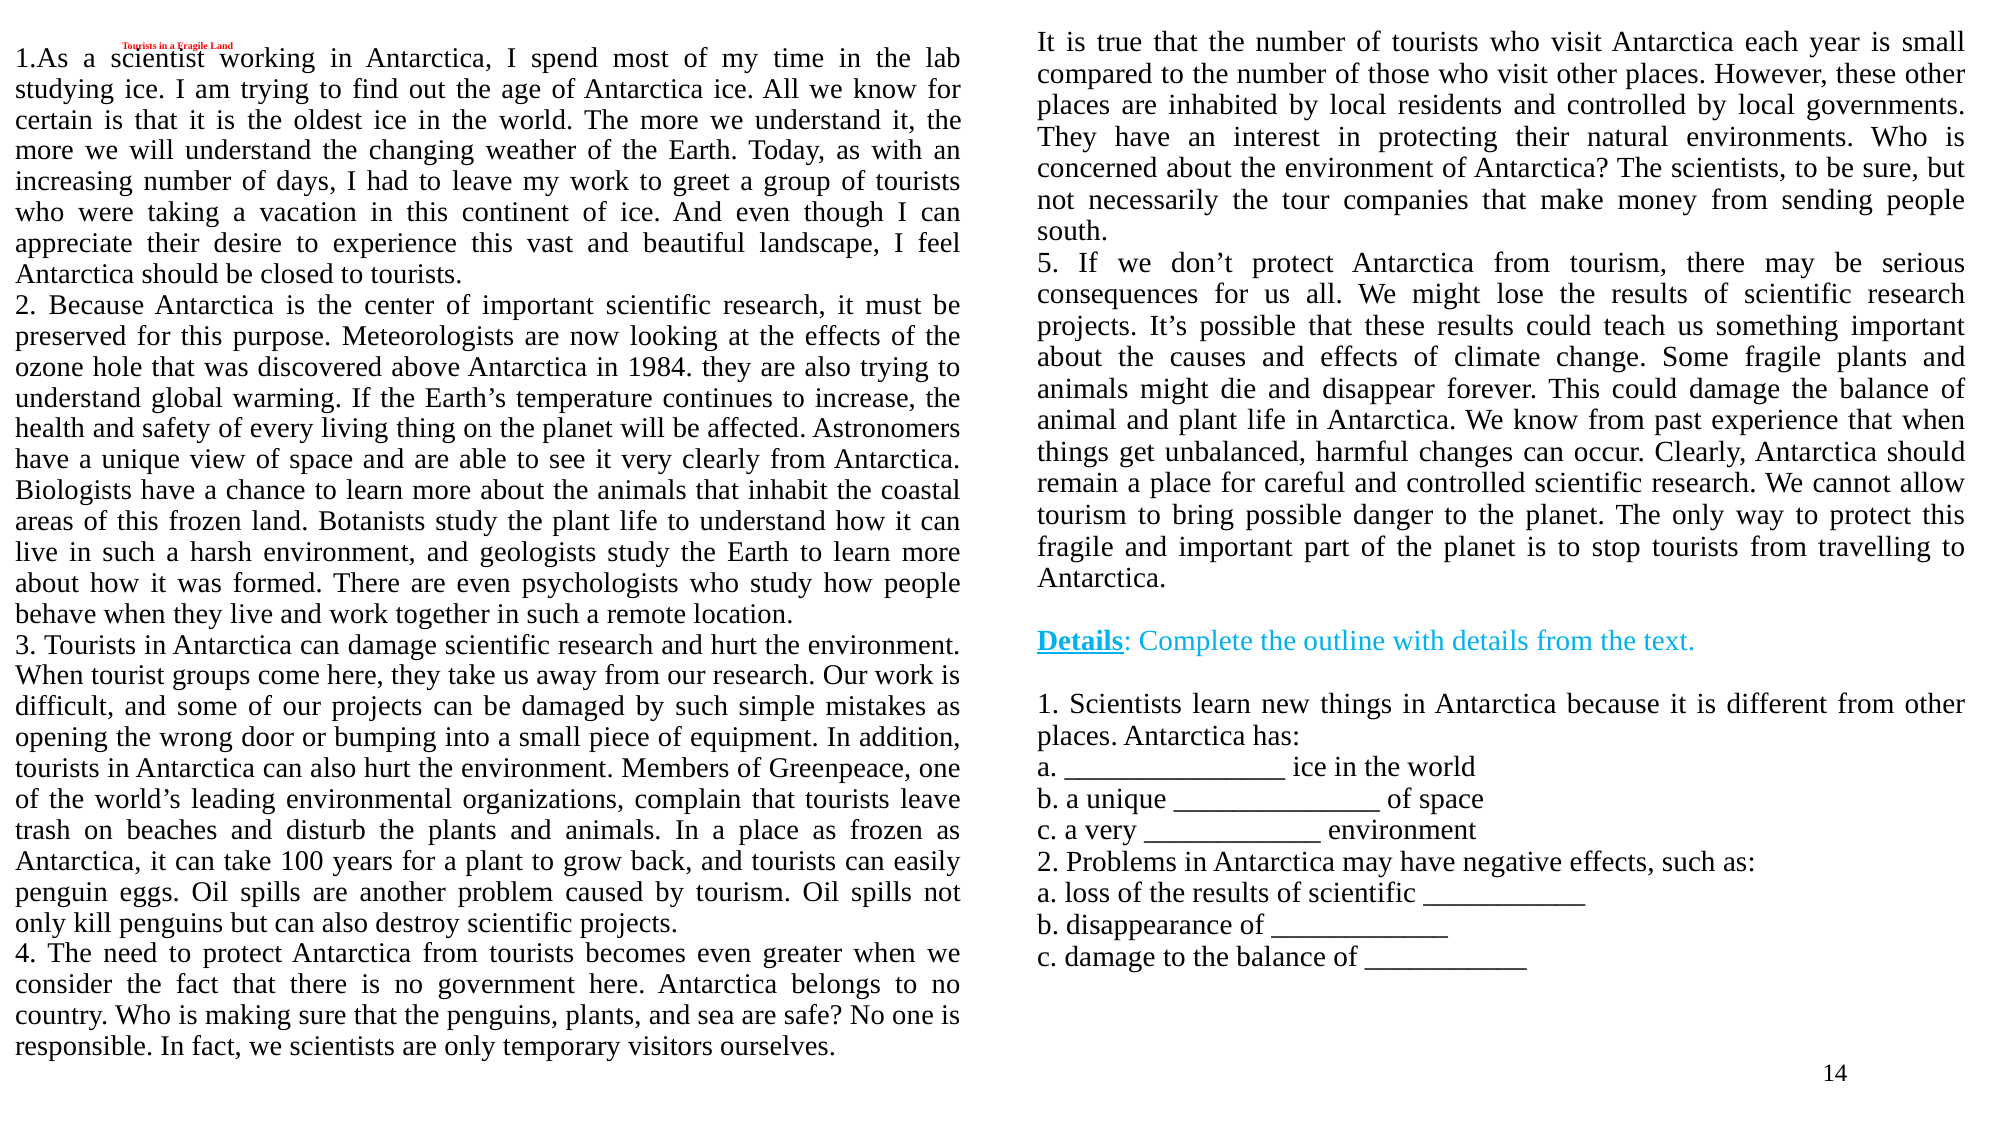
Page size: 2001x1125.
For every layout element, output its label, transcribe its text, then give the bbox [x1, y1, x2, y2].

list 1.As a scientist working in Antarctica, I spend most of my time in the lab studying ice. I am trying to find out the age of Antarctica ice. All we know for certain is that it is the oldest ice in the world. The more we understand it, the more we will understand the changing weather of the Earth. Today, as with an increasing number of days, I had to leave my work to greet a group of tourists who were taking a vacation in this continent of ice. And even though I can appreciate their desire to experience this vast and beautiful landscape, I feel Antarctica should be closed to tourists. 2. Because Antarctica is the center of important scientific research, it must be preserved for this purpose. Meteorologists are now looking at the effects of the ozone hole that was discovered above Antarctica in 1984. they are also trying to understand global warming. If the Earth’s temperature continues to increase, the health and safety of every living thing on the planet will be affected. Astronomers have a unique view of space and are able to see it very clearly from Antarctica. Biologists have a chance to learn more about the animals that inhabit the coastal areas of this frozen land. Botanists study the plant life to understand how it can live in such a harsh environment, and geologists study the Earth to learn more about how it was formed. There are even psychologists who study how people behave when they live and work together in such a remote location. 3. Tourists in Antarctica can damage scientific research and hurt the environment. When tourist groups come here, they take us away from our research. Our work is difficult, and some of our projects can be damaged by such simple mistakes as opening the wrong door or bumping into a small piece of equipment. In addition, tourists in Antarctica can also hurt the environment. Members of Greenpeace, one of the world’s leading environmental organizations, complain that tourists leave trash on beaches and disturb the plants and animals. In a place as frozen as Antarctica, it can take 100 years for a plant to grow back, and tourists can easily penguin eggs. Oil spills are another problem caused by tourism. Oil spills not only kill penguins but can also destroy scientific projects. 4. The need to protect Antarctica from tourists becomes even greater when we consider the fact that there is no government here. Antarctica belongs to no country. Who is making sure that the penguins, plants, and sea are safe? No one is responsible. In fact, we scientists are only temporary visitors ourselves. [0, 35, 979, 1125]
slide_number 14 [1412, 1042, 1863, 1103]
list It is true that the number of tourists who visit Antarctica each year is small compared to the number of those who visit other places. However, these other places are inhabited by local residents and controlled by local governments. They have an interest in protecting their natural environments. Who is concerned about the environment of Antarctica? The scientists, to be sure, but not necessarily the tour companies that make money from sending people south. 5. If we don’t protect Antarctica from tourism, there may be serious consequences for us all. We might lose the results of scientific research projects. It’s possible that these results could teach us something important about the causes and effects of climate change. Some fragile plants and animals might die and disappear forever. This could damage the balance of animal and plant life in Antarctica. We know from past experience that when things get unbalanced, harmful changes can occur. Clearly, Antarctica should remain a place for careful and controlled scientific research. We cannot allow tourism to bring possible danger to the planet. The only way to protect this fragile and important part of the planet is to stop tourists from travelling to Antarctica. Details: Complete the outline with details from the text. 1. Scientists learn new things in Antarctica because it is different from other places. Antarctica has: a. _______________ ice in the world b. a unique ______________ of space c. a very ____________ environment 2. Problems in Antarctica may have negative effects, such as: a. loss of the results of scientific ___________ b. disappearance of ____________ c. damage to the balance of ___________ [1022, 18, 1982, 1036]
title Tourists in a Fragile Land [107, 33, 1022, 90]
